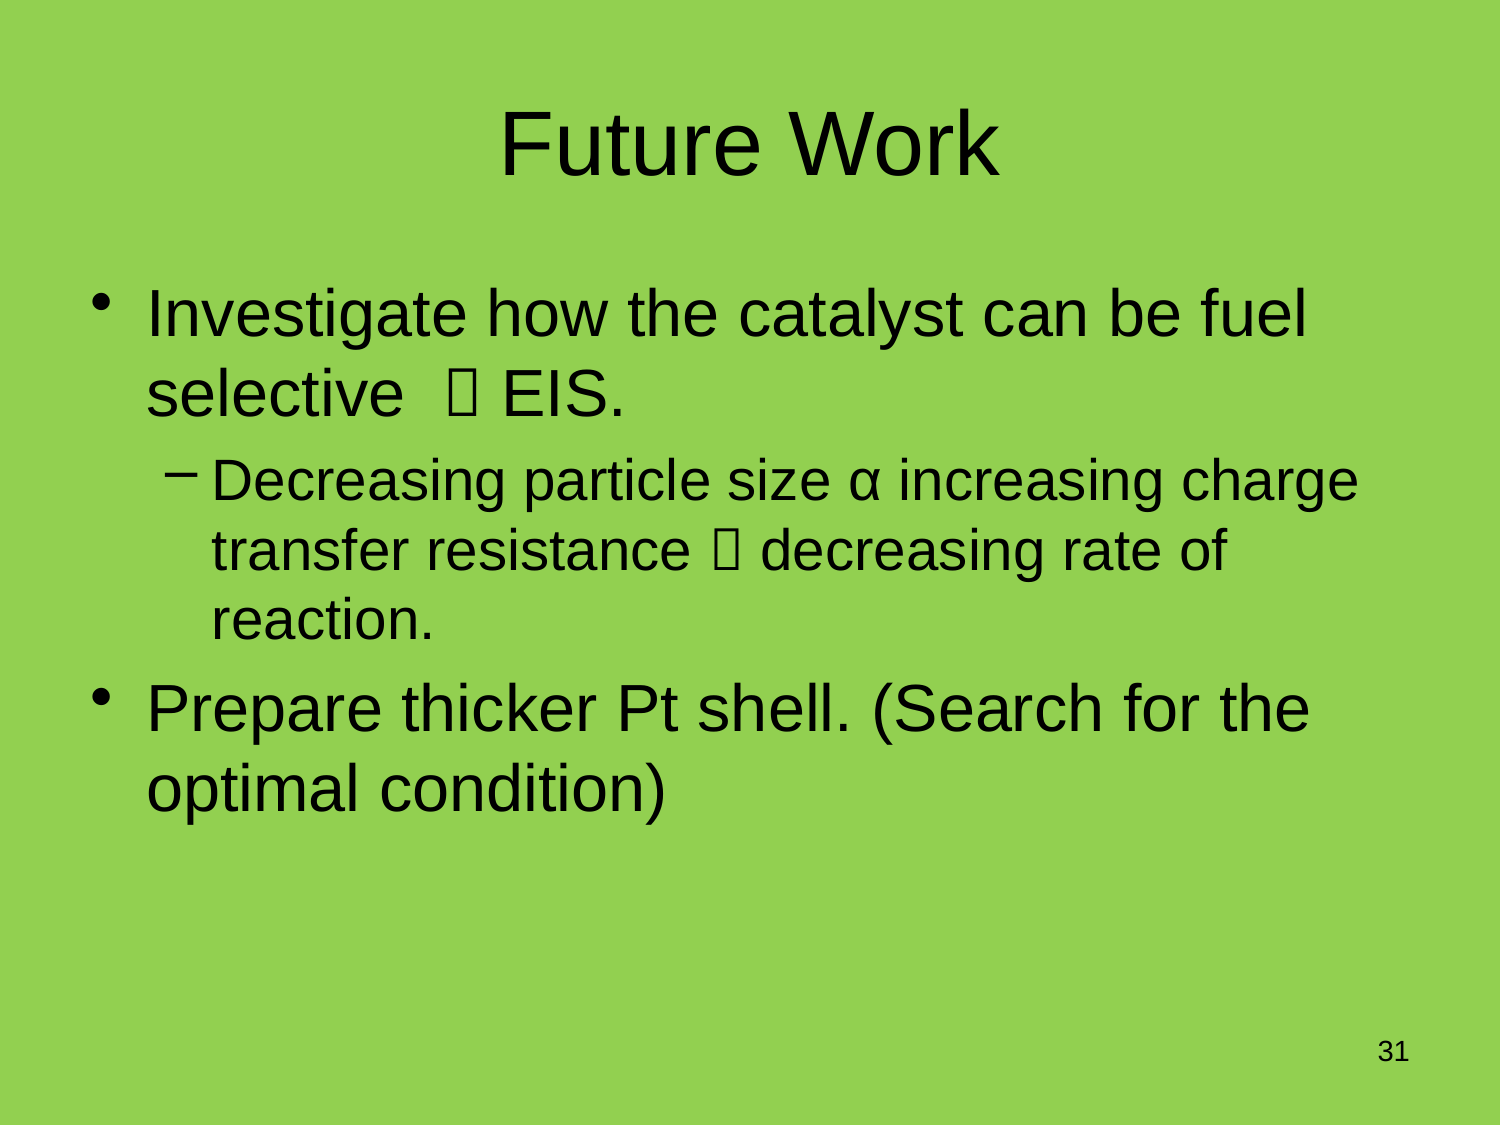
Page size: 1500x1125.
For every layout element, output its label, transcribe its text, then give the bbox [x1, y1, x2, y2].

slide_number 31 [1074, 1024, 1426, 1103]
title Future Work [74, 44, 1426, 233]
list Investigate how the catalyst can be fuel selective  EIS. Decreasing particle size α increasing charge transfer resistance  decreasing rate of reaction. Prepare thicker Pt shell. (Search for the optimal condition) [74, 262, 1426, 1006]
